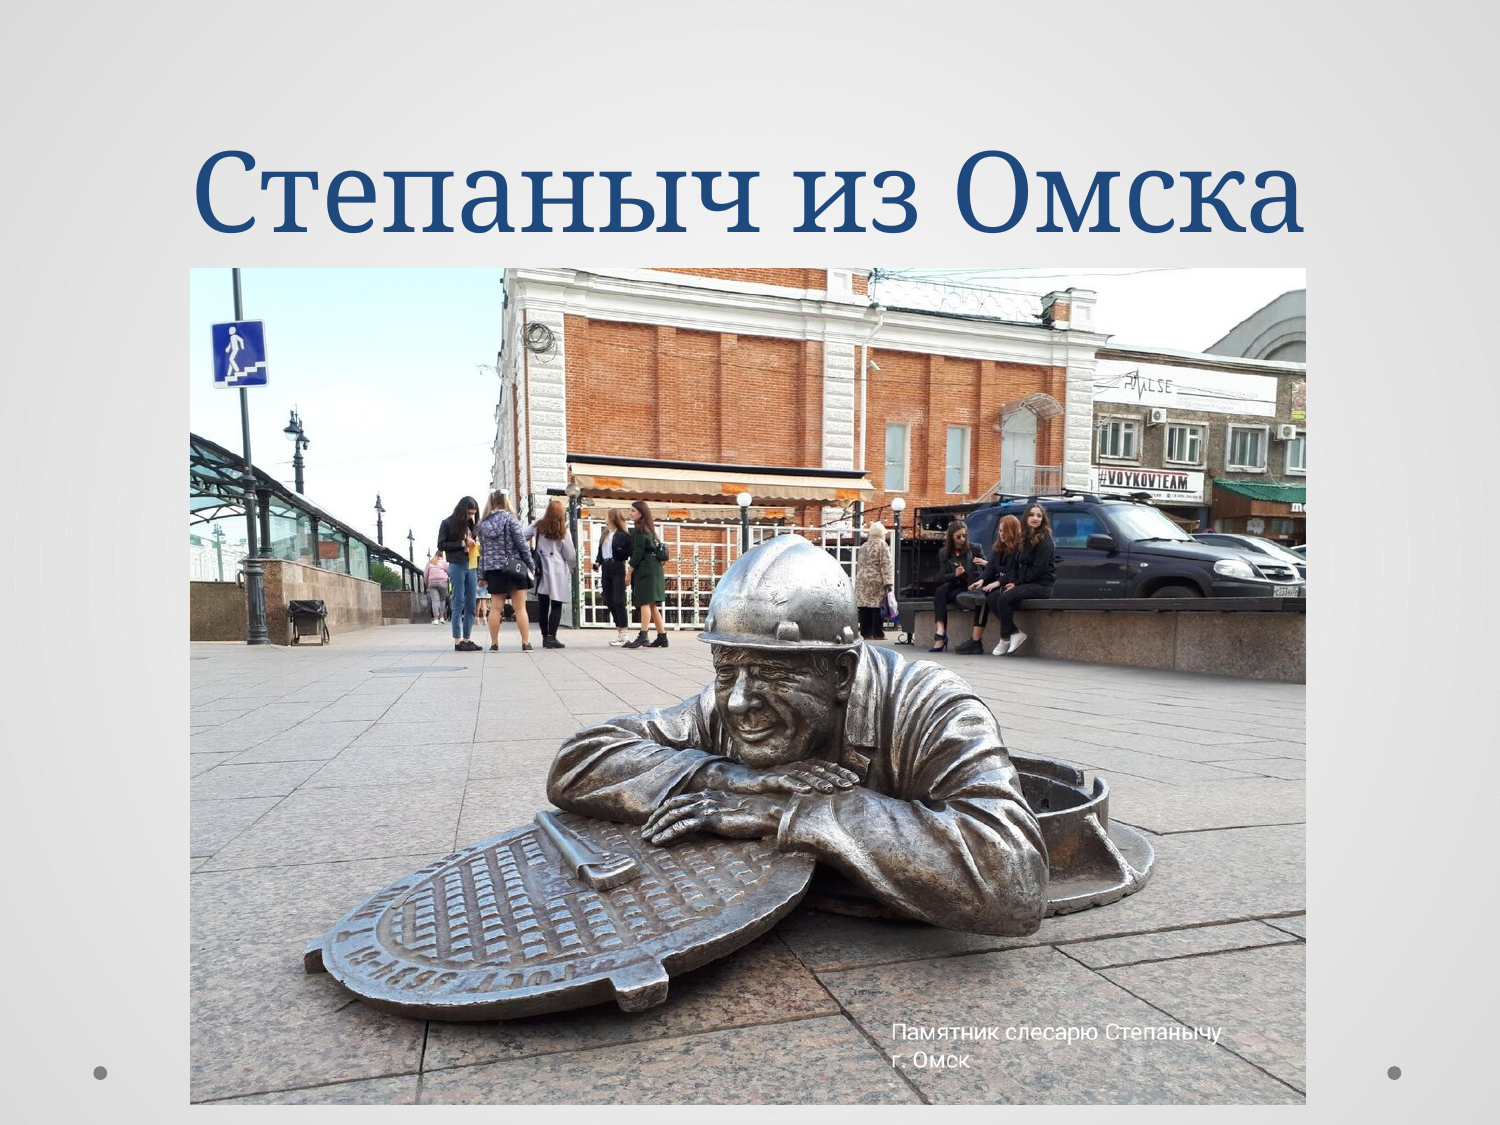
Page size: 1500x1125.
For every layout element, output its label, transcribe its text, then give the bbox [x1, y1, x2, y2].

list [190, 268, 1306, 1105]
title Степаныч из Омска [75, 0, 1425, 263]
